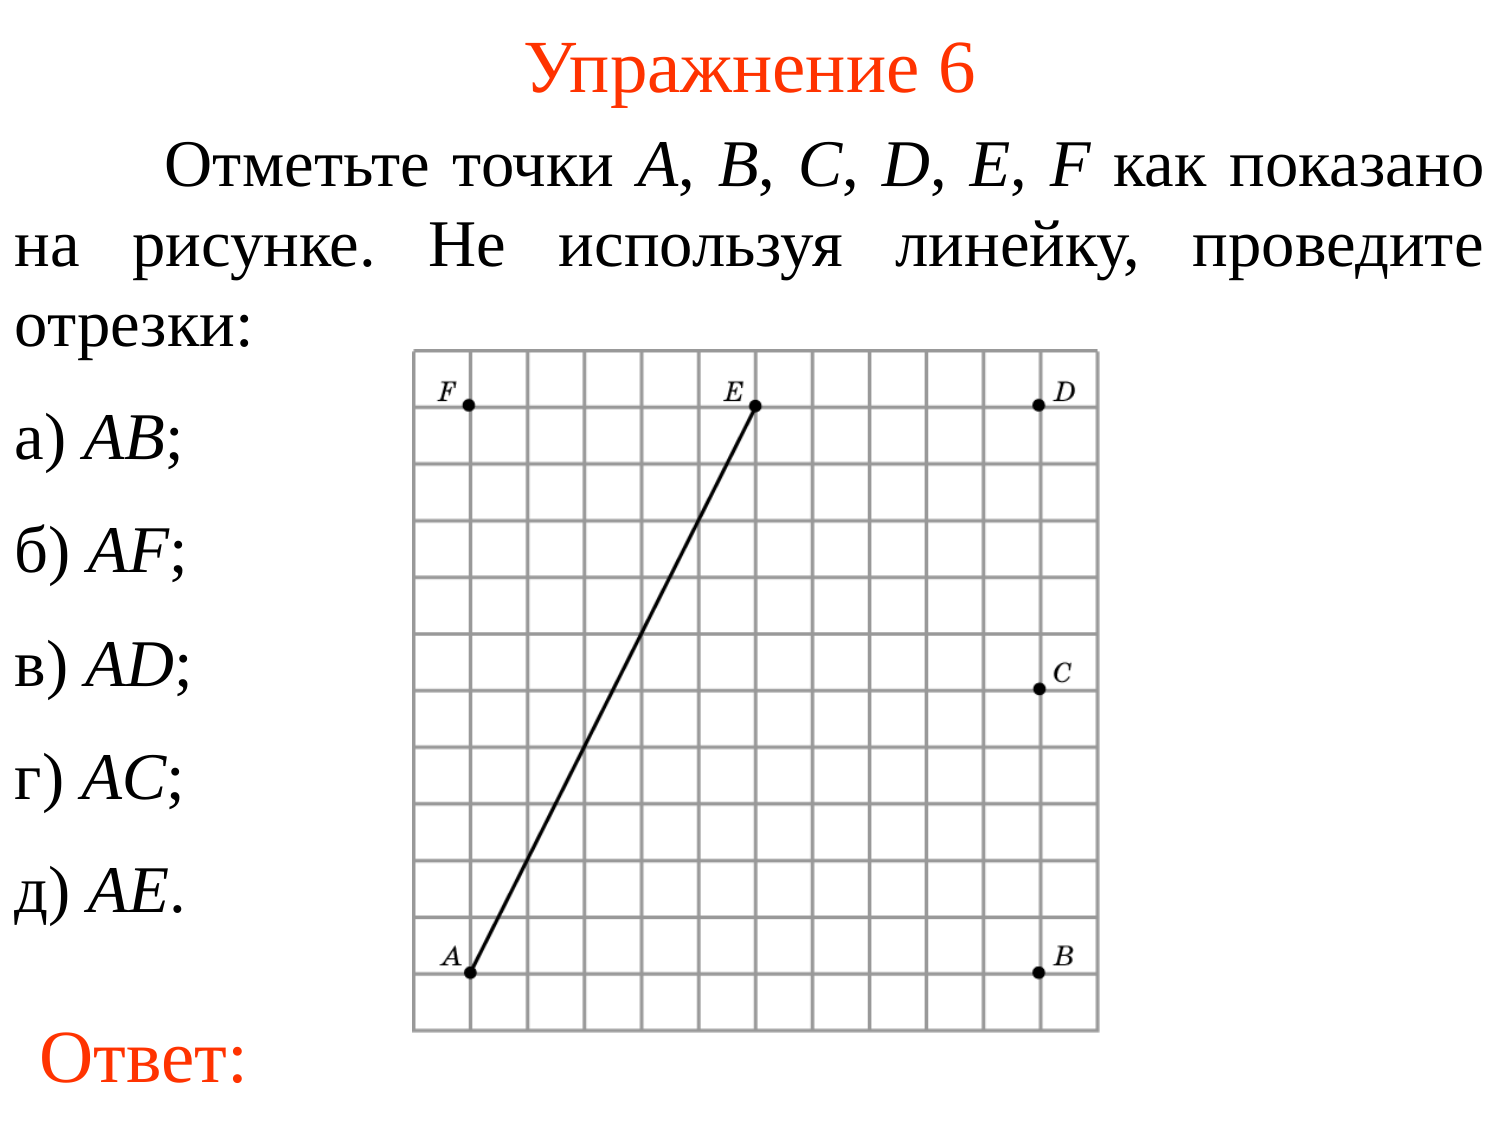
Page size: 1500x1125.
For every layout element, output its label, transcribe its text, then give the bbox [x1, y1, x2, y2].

text_box Отметьте точки A, B, C, D, E, F как показано на рисунке. Не используя линейку, проведите отрезки: а) AB; б) AF; в) AD; г) AC; д) AE. [0, 112, 1500, 934]
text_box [412, 349, 1100, 1033]
title Упражнение 6 [112, 24, 1388, 100]
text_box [24, 349, 1425, 1106]
